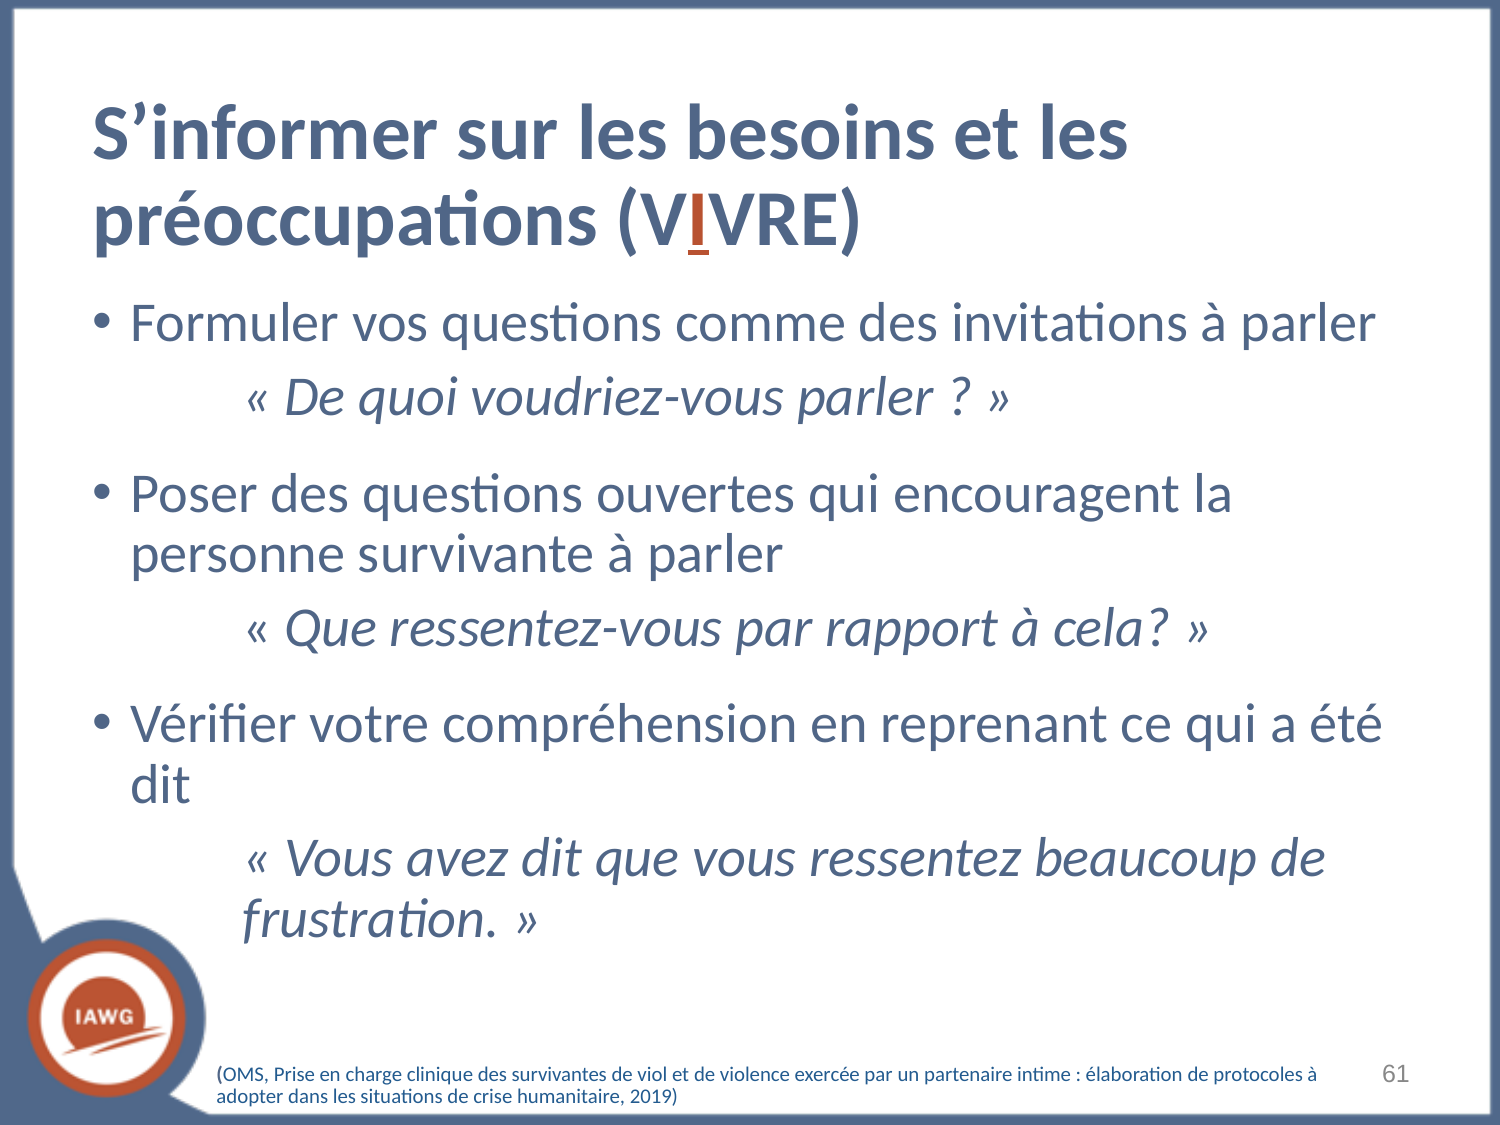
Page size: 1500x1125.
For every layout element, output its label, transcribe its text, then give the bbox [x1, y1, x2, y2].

list Formuler vos questions comme des invitations à parler « De quoi voudriez-vous parler ? » Poser des questions ouvertes qui encouragent la personne survivante à parler « Que ressentez-vous par rapport à cela? » Vérifier votre compréhension en reprenant ce qui a été dit « Vous avez dit que vous ressentez beaucoup de frustration. » [77, 285, 1458, 1059]
slide_number ‹#› [1074, 1042, 1425, 1103]
picture [0, 0, 1500, 1125]
text_box (OMS, Prise en charge clinique des survivantes de viol et de violence exercée par un partenaire intime : élaboration de protocoles à adopter dans les situations de crise humanitaire, 2019) [201, 1055, 1074, 1103]
title S’informer sur les besoins et les préoccupations (VIVRE) [77, 82, 1458, 271]
